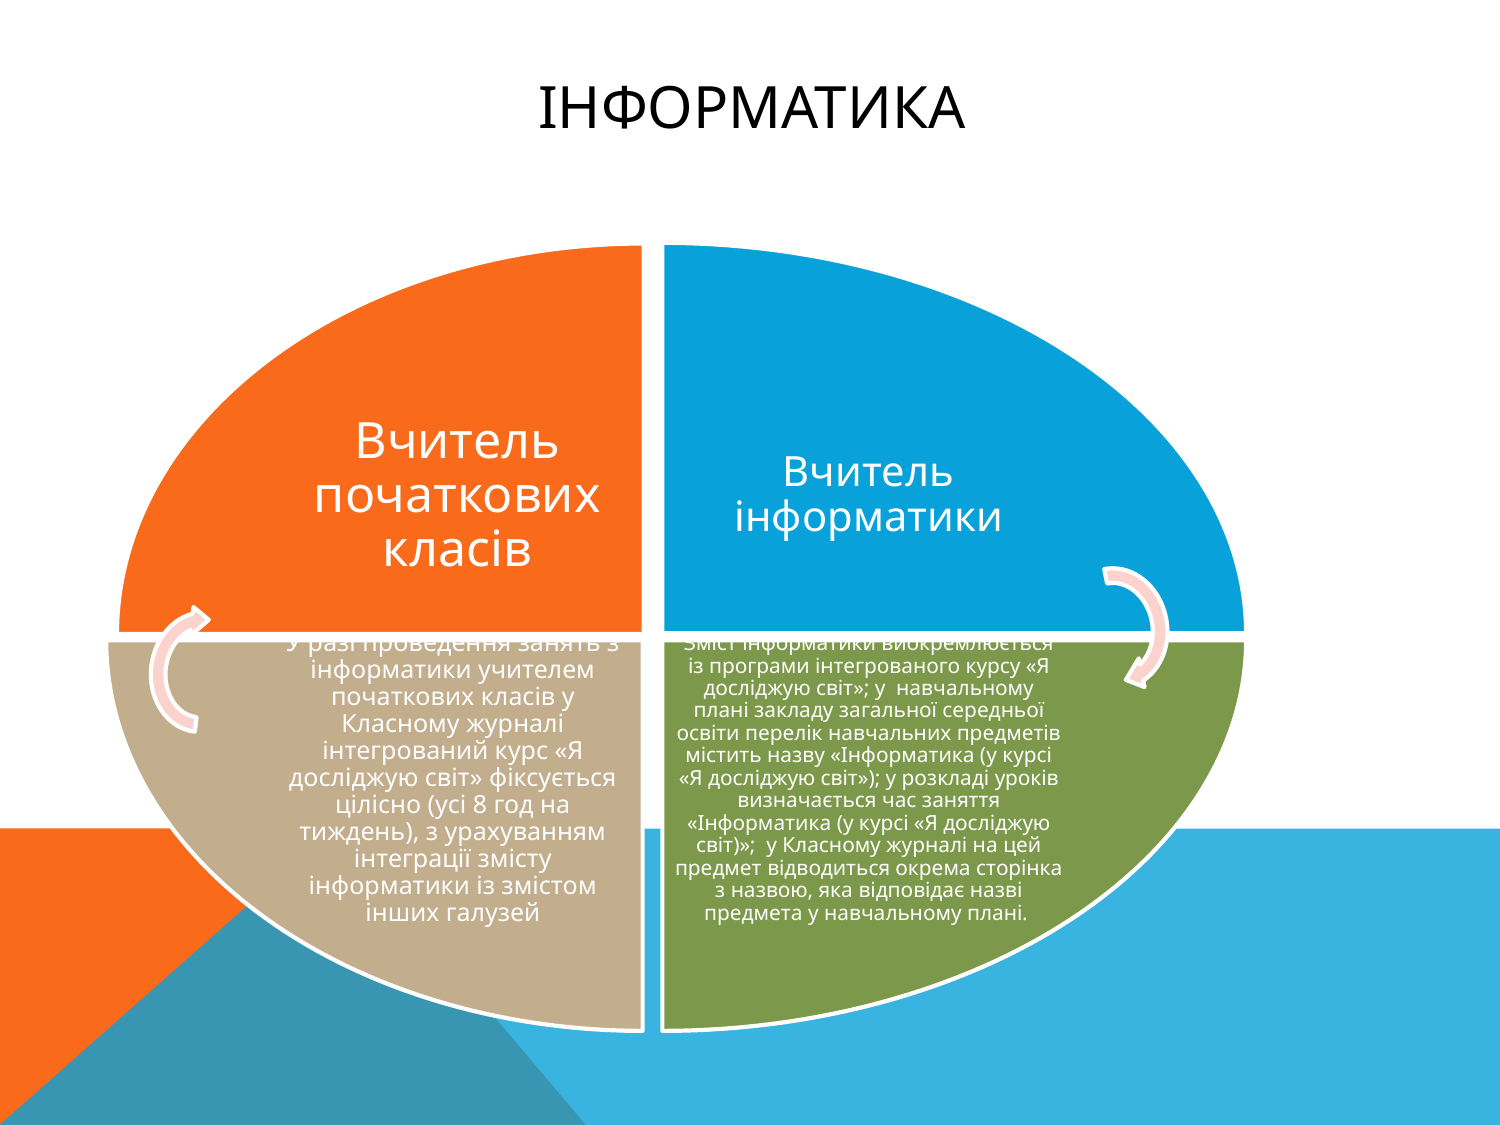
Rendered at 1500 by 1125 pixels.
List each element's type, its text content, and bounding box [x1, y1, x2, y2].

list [41, 180, 1483, 1083]
title Інформатика [135, 60, 1369, 150]
